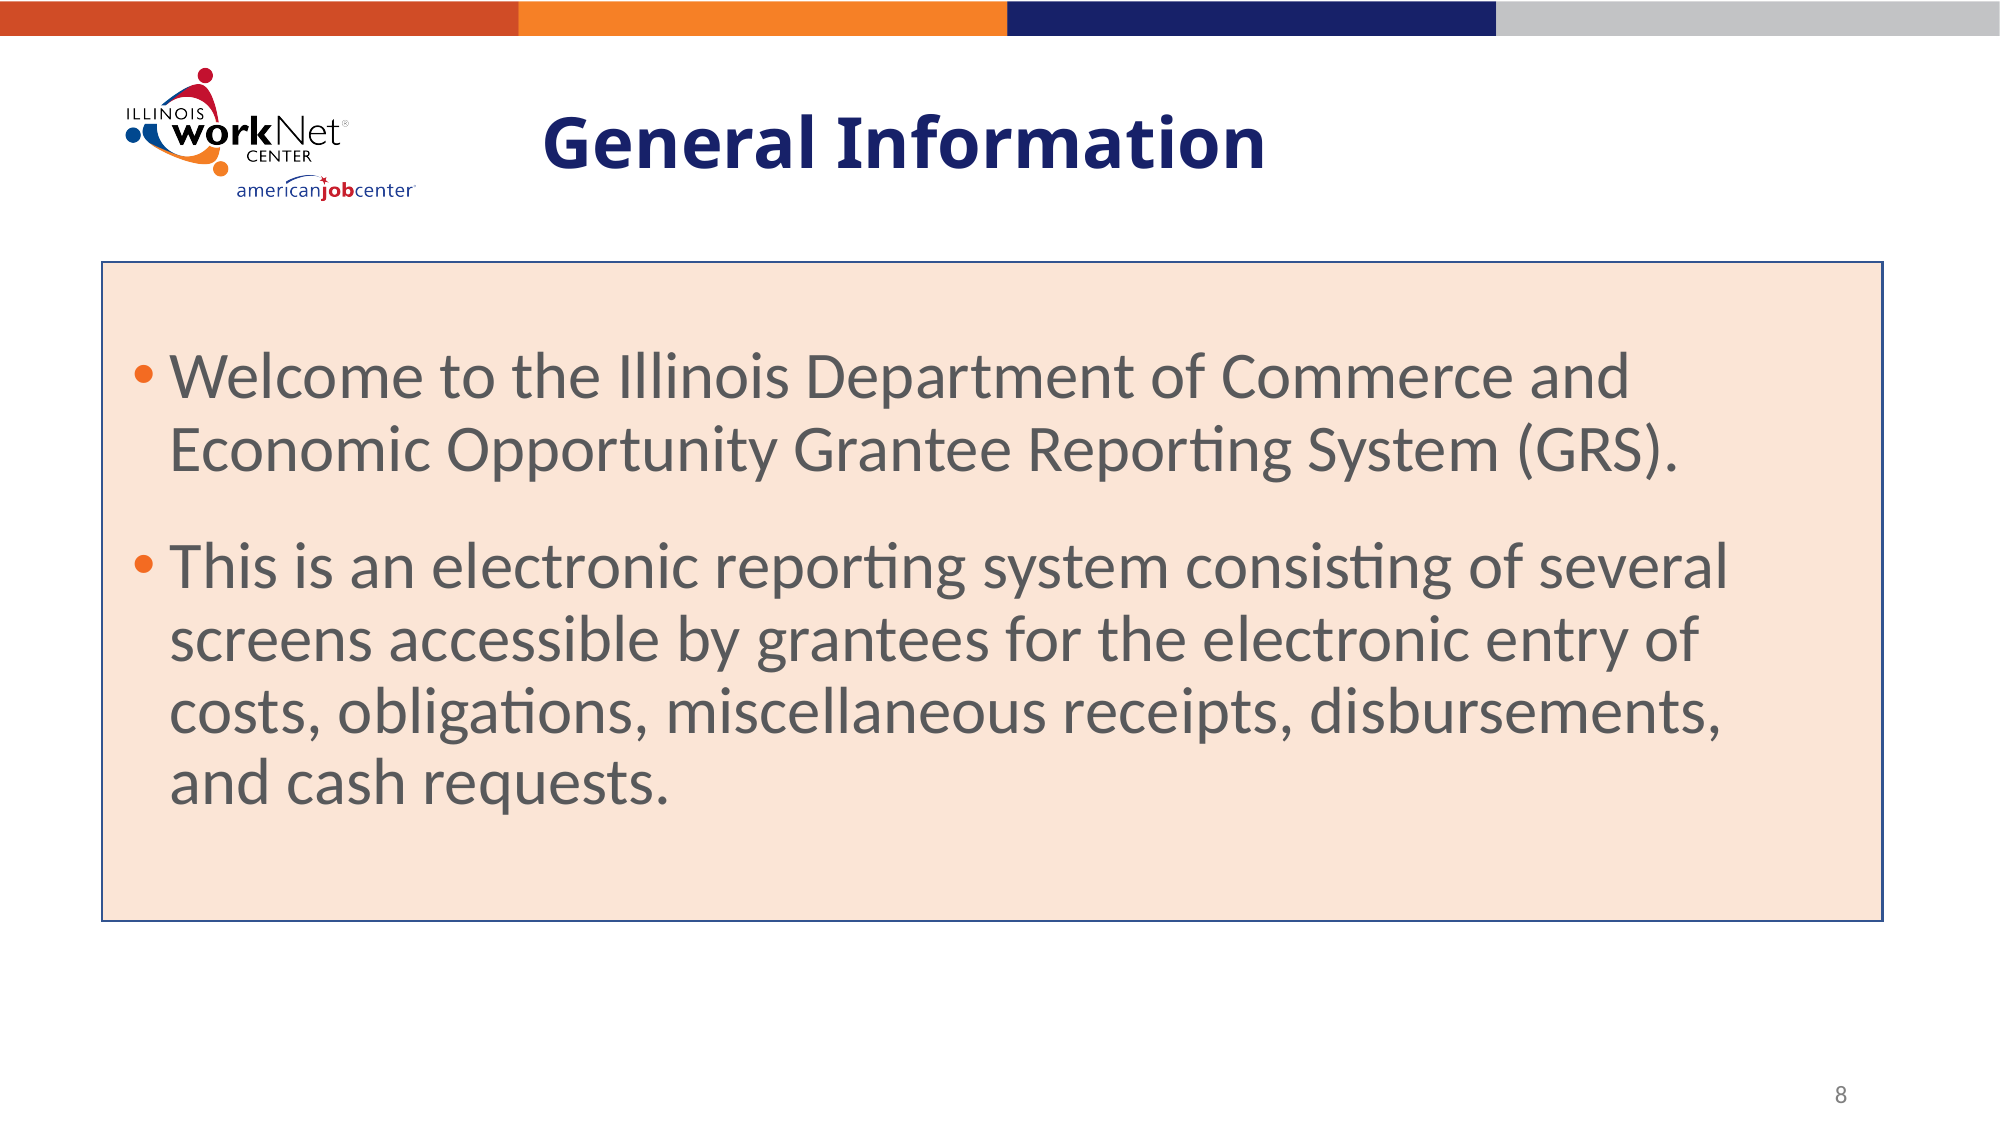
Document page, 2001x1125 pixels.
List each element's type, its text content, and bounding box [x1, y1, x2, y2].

text_box [101, 261, 1884, 922]
picture [0, 0, 2000, 1125]
text_box Welcome to the Illinois Department of Commerce and Economic Opportunity Grantee Reporting System (GRS). This is an electronic reporting system consisting of several screens accessible by grantees for the electronic entry of costs, obligations, miscellaneous receipts, disbursements, and cash requests. [117, 333, 1843, 921]
title General Information [526, 100, 1777, 193]
slide_number 8 [1412, 1063, 1863, 1124]
